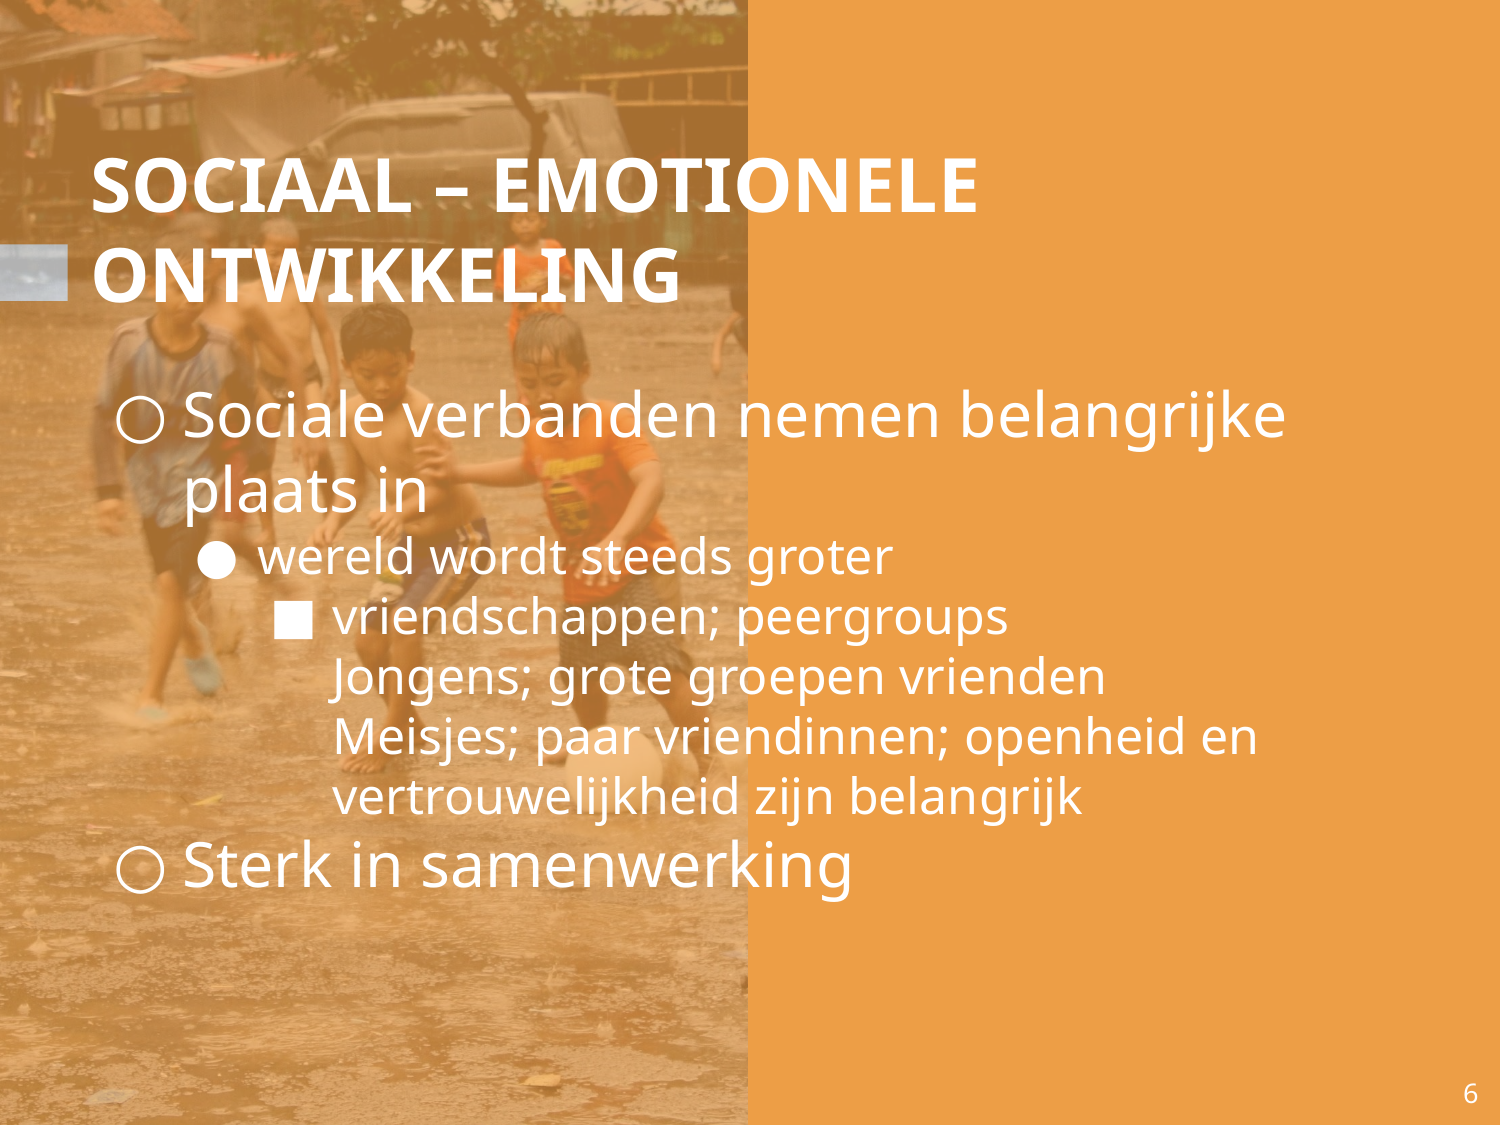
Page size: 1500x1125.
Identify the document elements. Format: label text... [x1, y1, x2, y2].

slide_number ‹#› [1403, 1061, 1494, 1125]
list Sociale verbanden nemen belangrijke plaats in wereld wordt steeds groter vriendschappen; peergroups Jongens; grote groepen vrienden Meisjes; paar vriendinnen; openheid en vertrouwelijkheid zijn belangrijk Sterk in samenwerking [753, 359, 1408, 1028]
picture [0, 0, 749, 1125]
title SOCIAAL – EMOTIONELE ONTWIKKELING [753, 97, 1425, 333]
